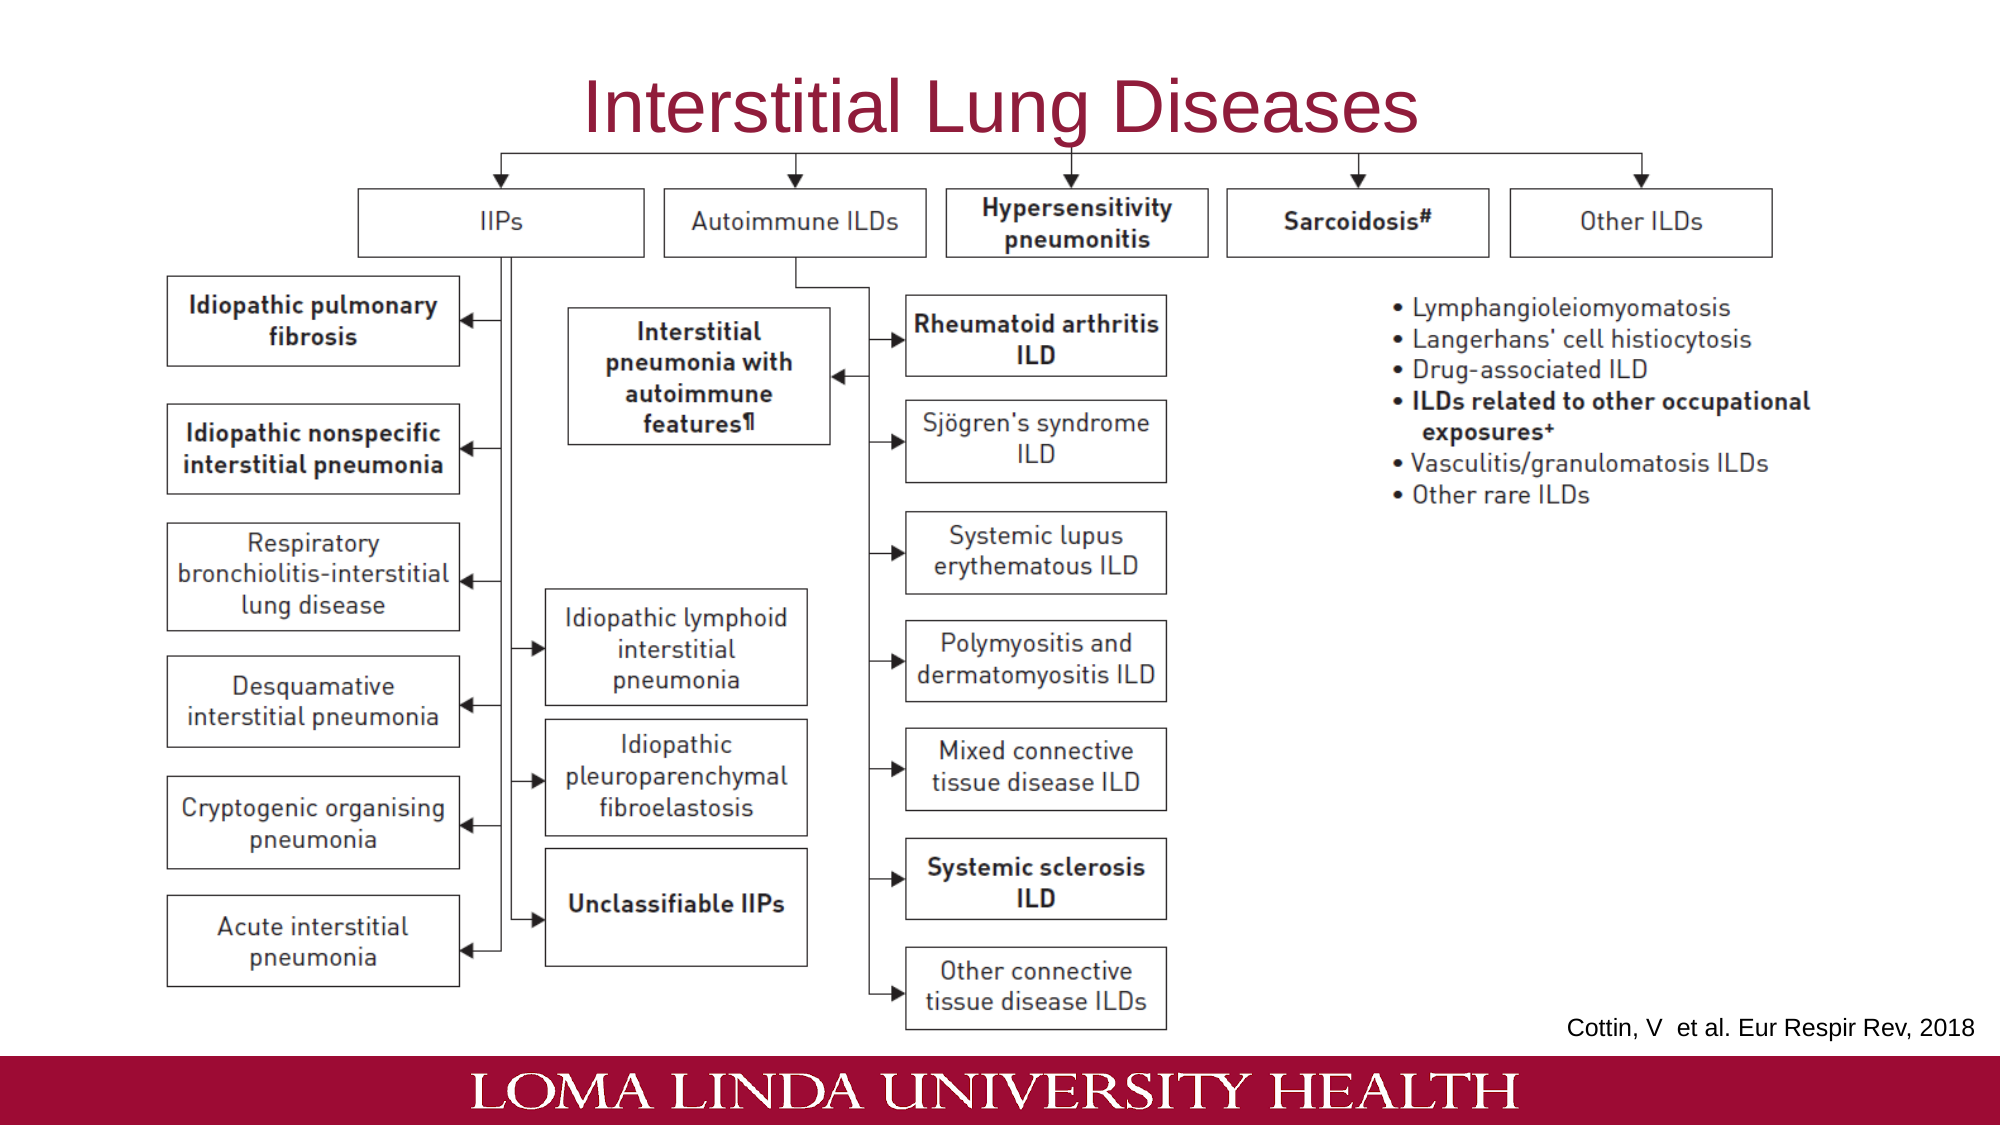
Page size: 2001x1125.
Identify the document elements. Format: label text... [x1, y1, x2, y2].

picture [0, 1056, 2000, 1125]
picture [138, 144, 1839, 1042]
title Interstitial Lung Diseases [129, 4, 1876, 155]
text_box Cottin, V et al. Eur Respir Rev, 2018 [1833, 1004, 2000, 1050]
